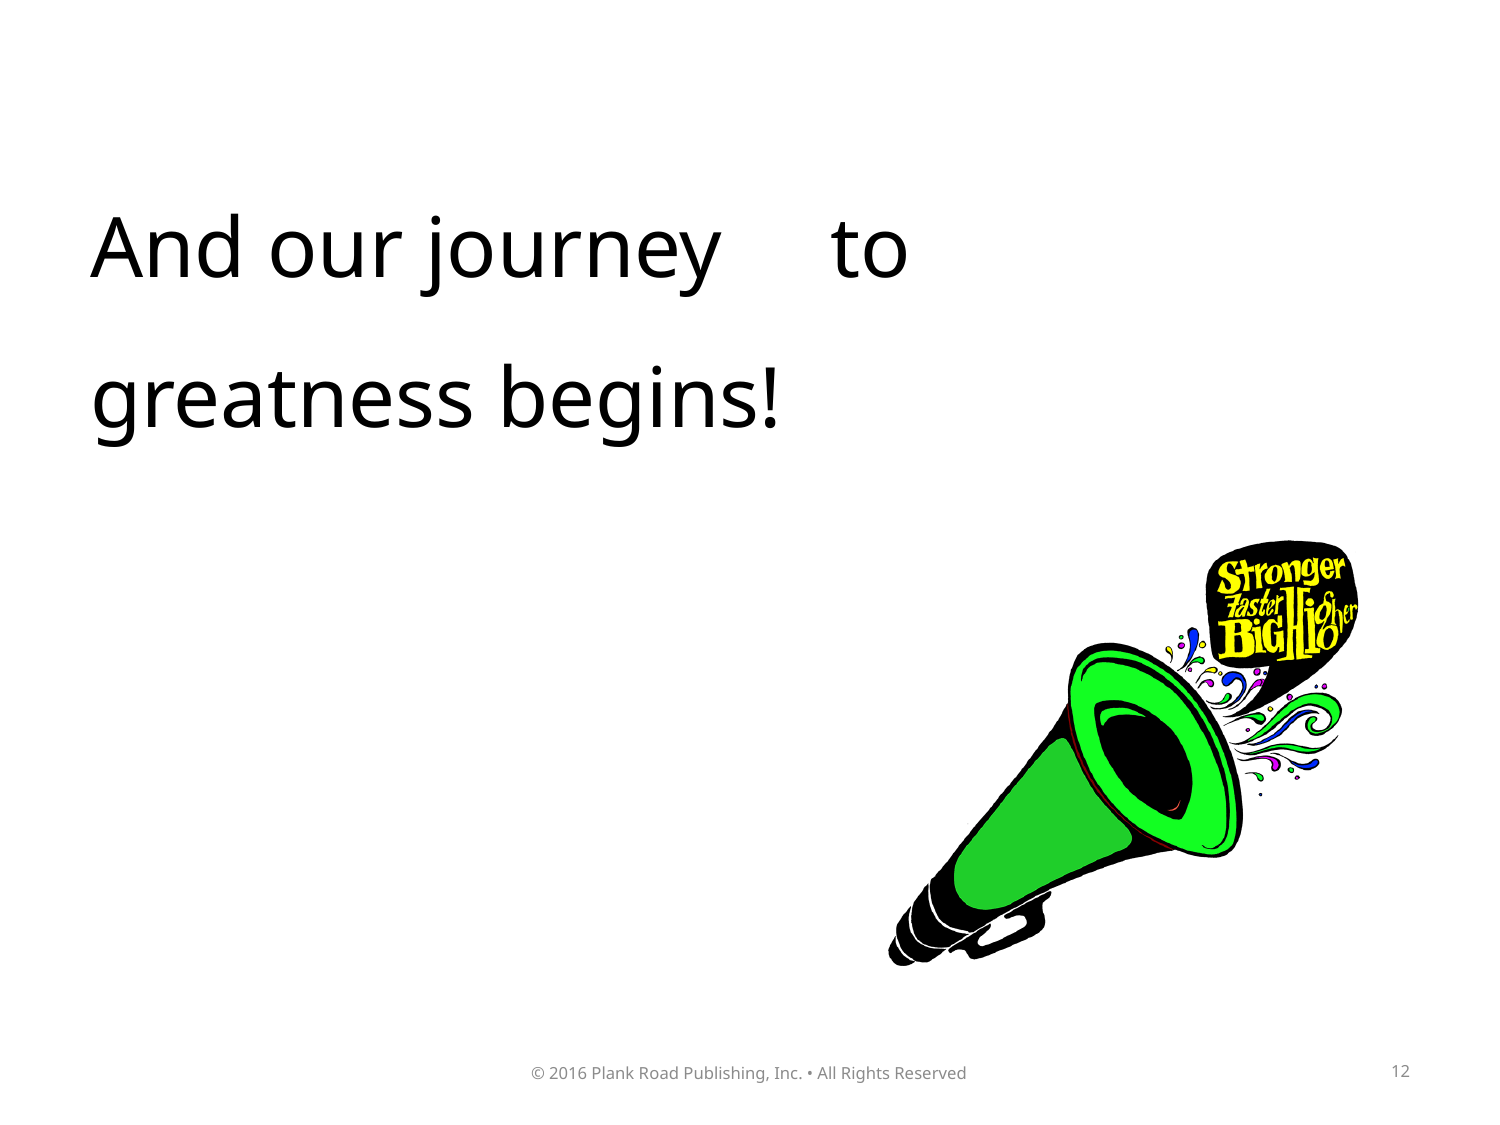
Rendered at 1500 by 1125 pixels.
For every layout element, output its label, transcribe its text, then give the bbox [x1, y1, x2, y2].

slide_number 12 [1074, 1042, 1425, 1103]
picture [884, 536, 1369, 989]
list And our journey to greatness begins! [75, 136, 988, 1014]
